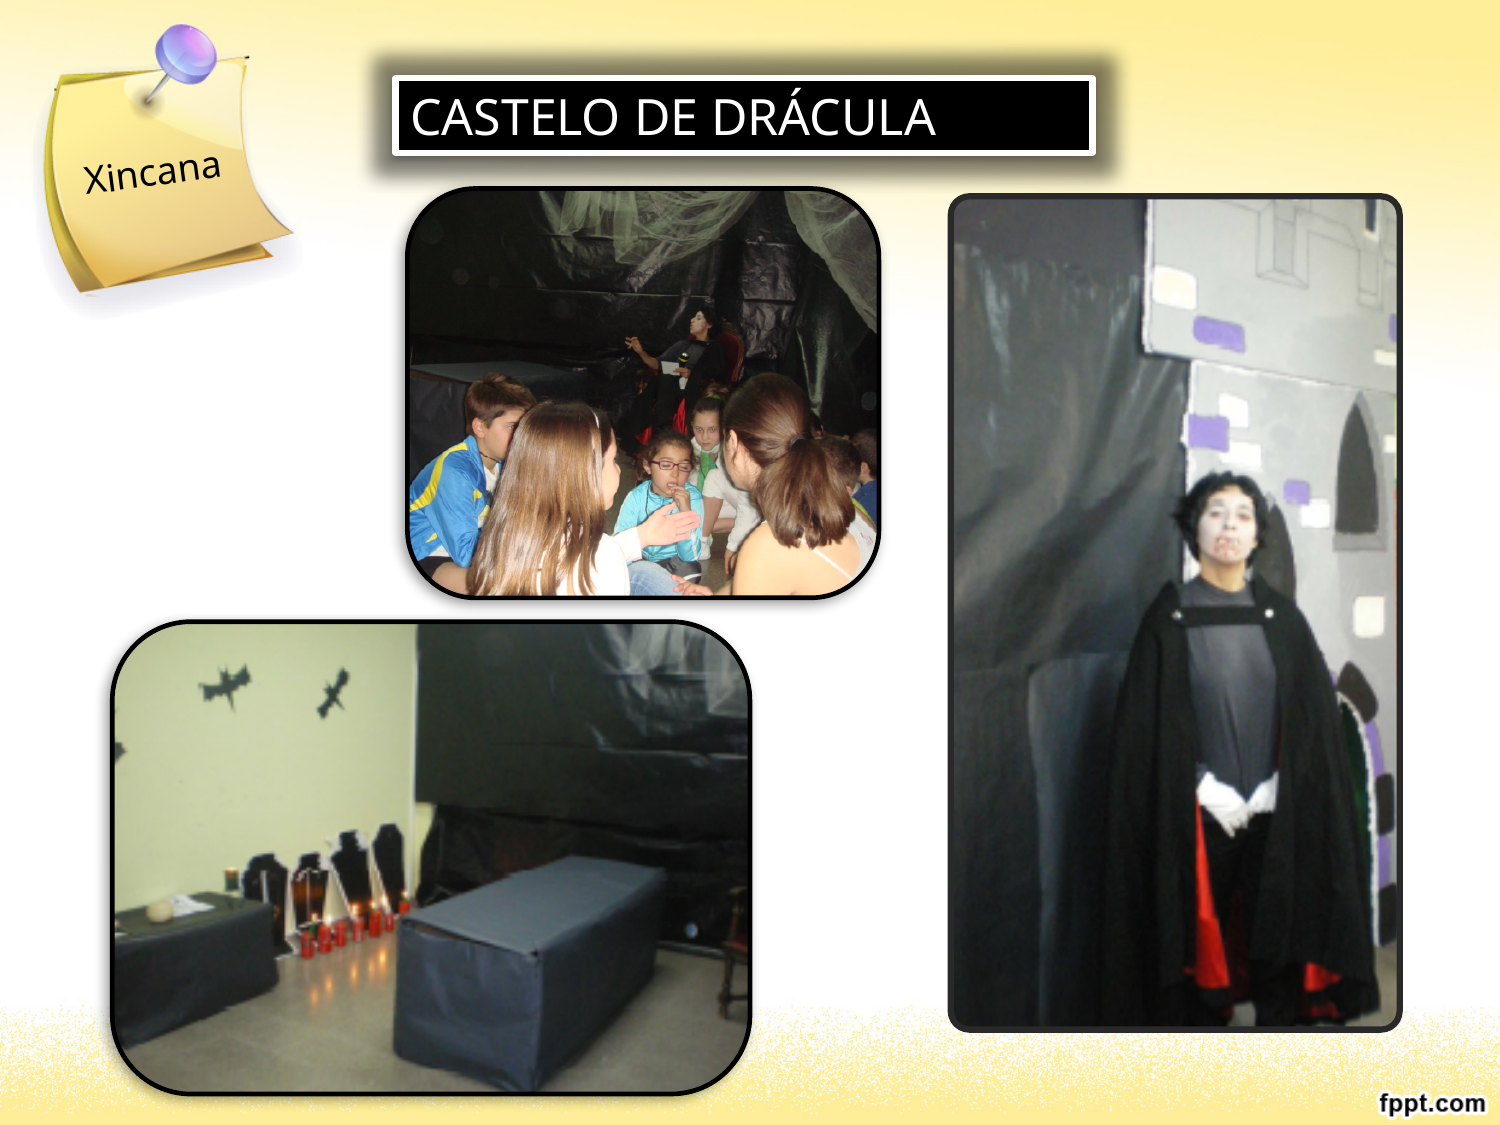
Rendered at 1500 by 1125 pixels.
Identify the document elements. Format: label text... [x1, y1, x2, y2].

picture [0, 0, 1500, 1125]
text_box Xincana [46, 127, 259, 214]
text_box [111, 188, 1400, 1095]
text_box CASTELO DE DRÁCULA [392, 75, 1096, 156]
